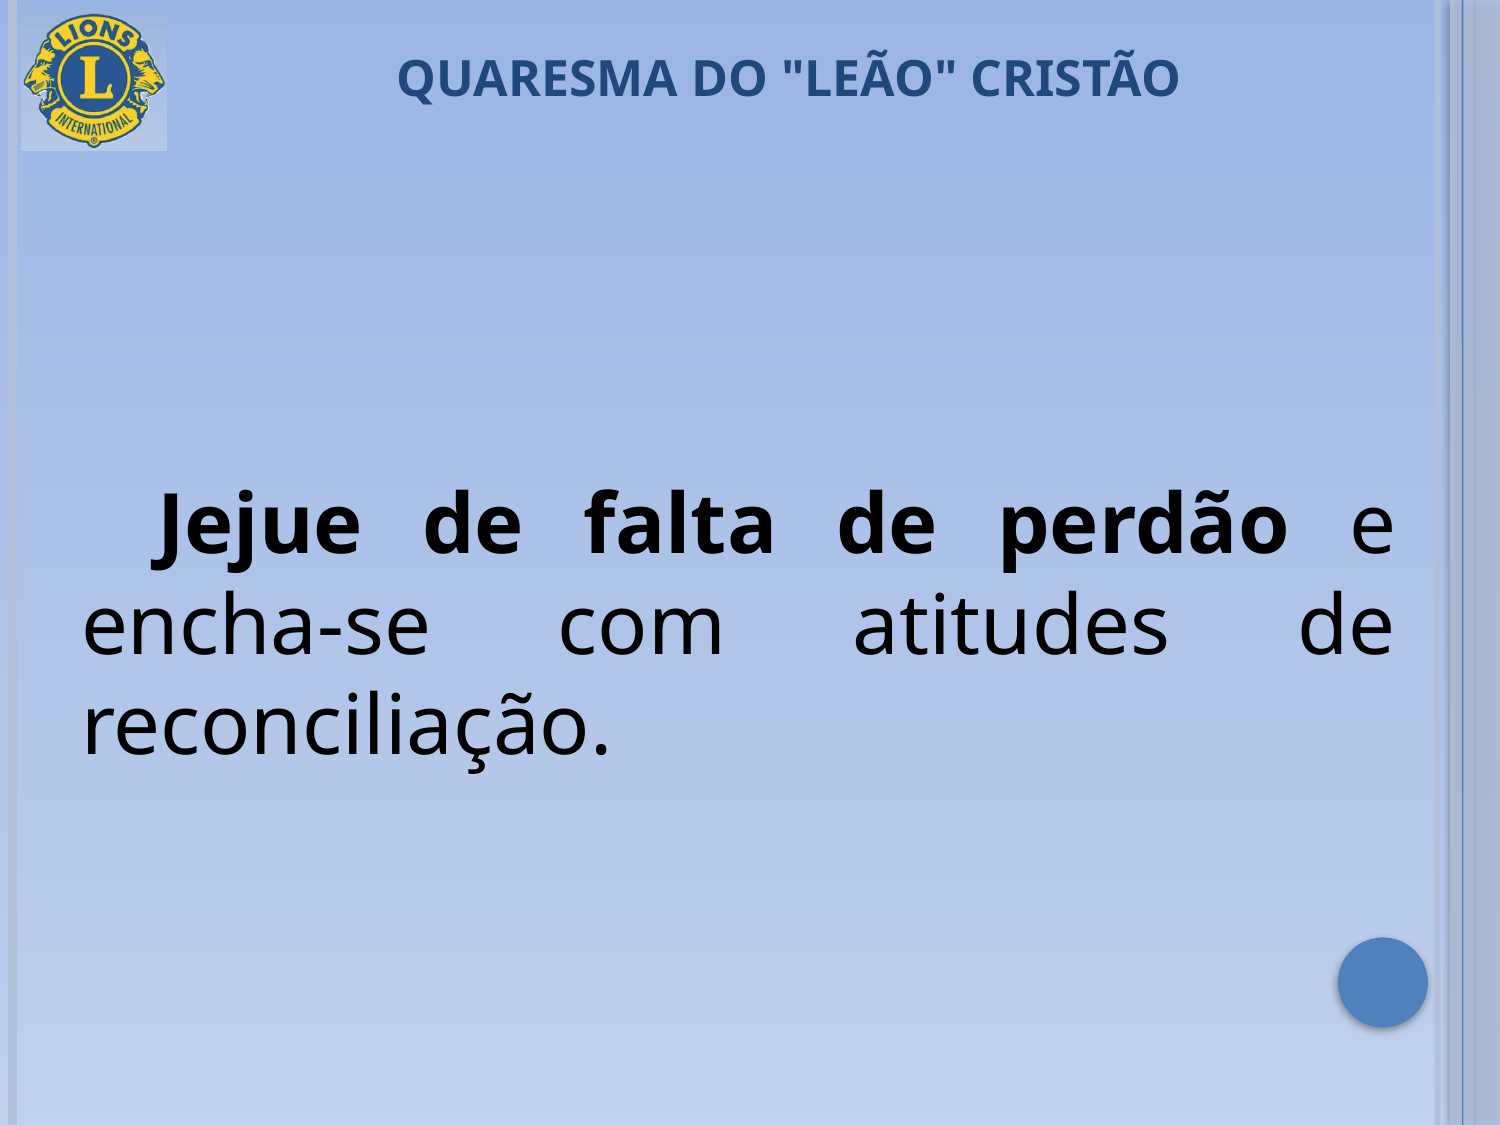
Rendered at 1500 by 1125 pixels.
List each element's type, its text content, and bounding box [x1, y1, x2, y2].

picture [20, 11, 167, 152]
list Jejue de falta de perdão e encha-se com atitudes de reconciliação. [21, 456, 1412, 917]
title QUARESMA DO "LEÃO" CRISTÃO [166, 0, 1412, 114]
